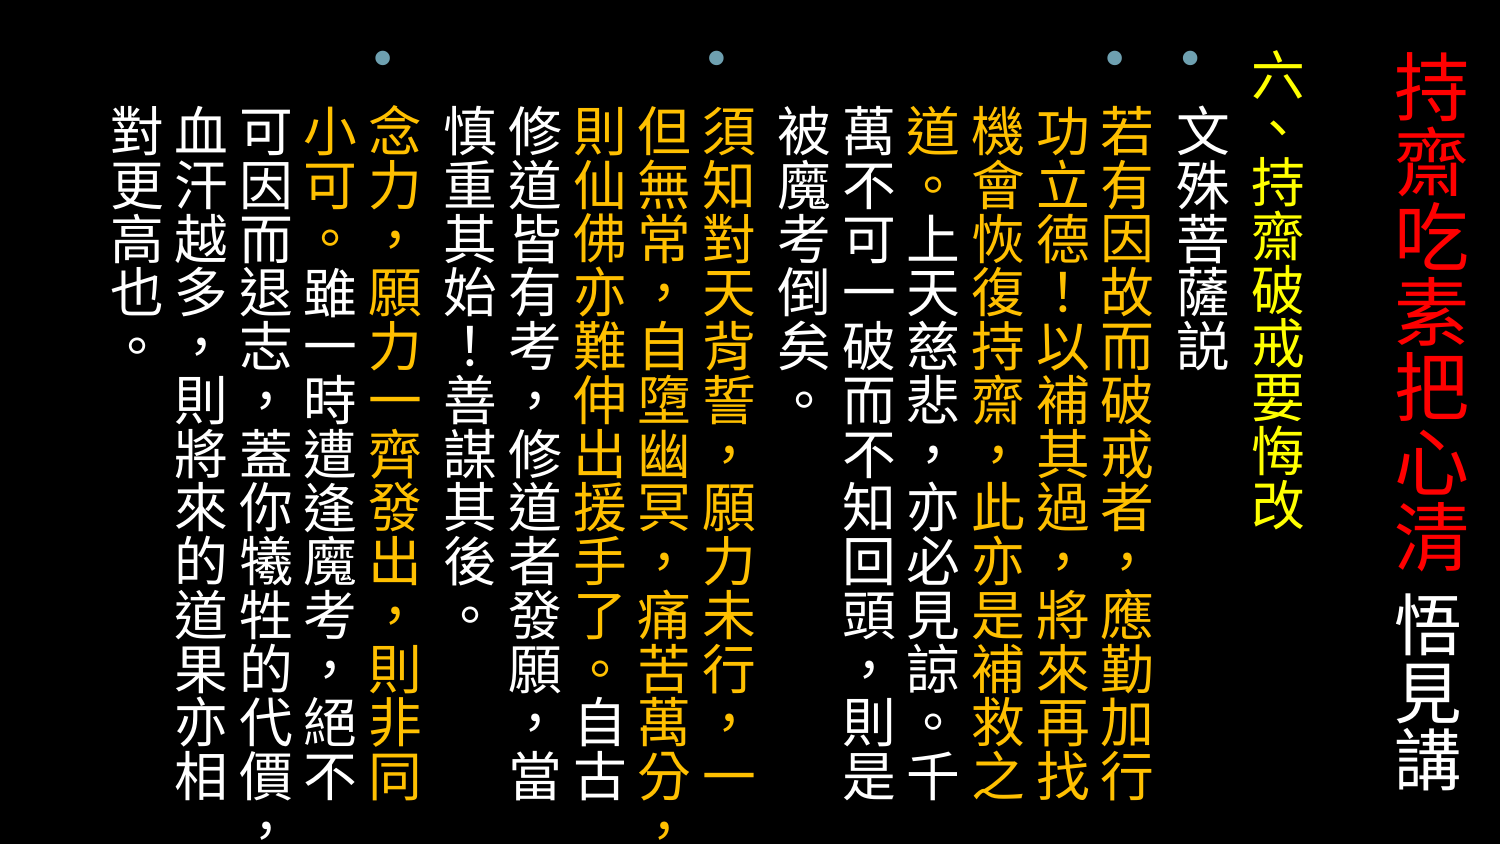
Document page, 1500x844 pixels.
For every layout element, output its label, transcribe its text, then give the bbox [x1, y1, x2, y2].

list 六、持齋破戒要悔改 文殊菩薩説 若有因故而破戒者，應勤加行功立德！以補其過，將來再找機會恢復持齋，此亦是補救之道。上天慈悲，亦必見諒。千萬不可一破而不知回頭，則是被魔考倒矣。 須知對天背誓，願力未行，一但無常，自墮幽冥，痛苦萬分，則仙佛亦難伸出援手了。自古修道皆有考，修道者發願，當慎重其始！善謀其後。 念力，願力一齊發出，則非同小可。雖一時遭逢魔考，絕不可因而退志，蓋你犧牲的代價，血汗越多，則將來的道果亦相對更高也。 [29, 27, 1353, 820]
title 持齋吃素把心清 悟見講 [1376, 23, 1483, 821]
